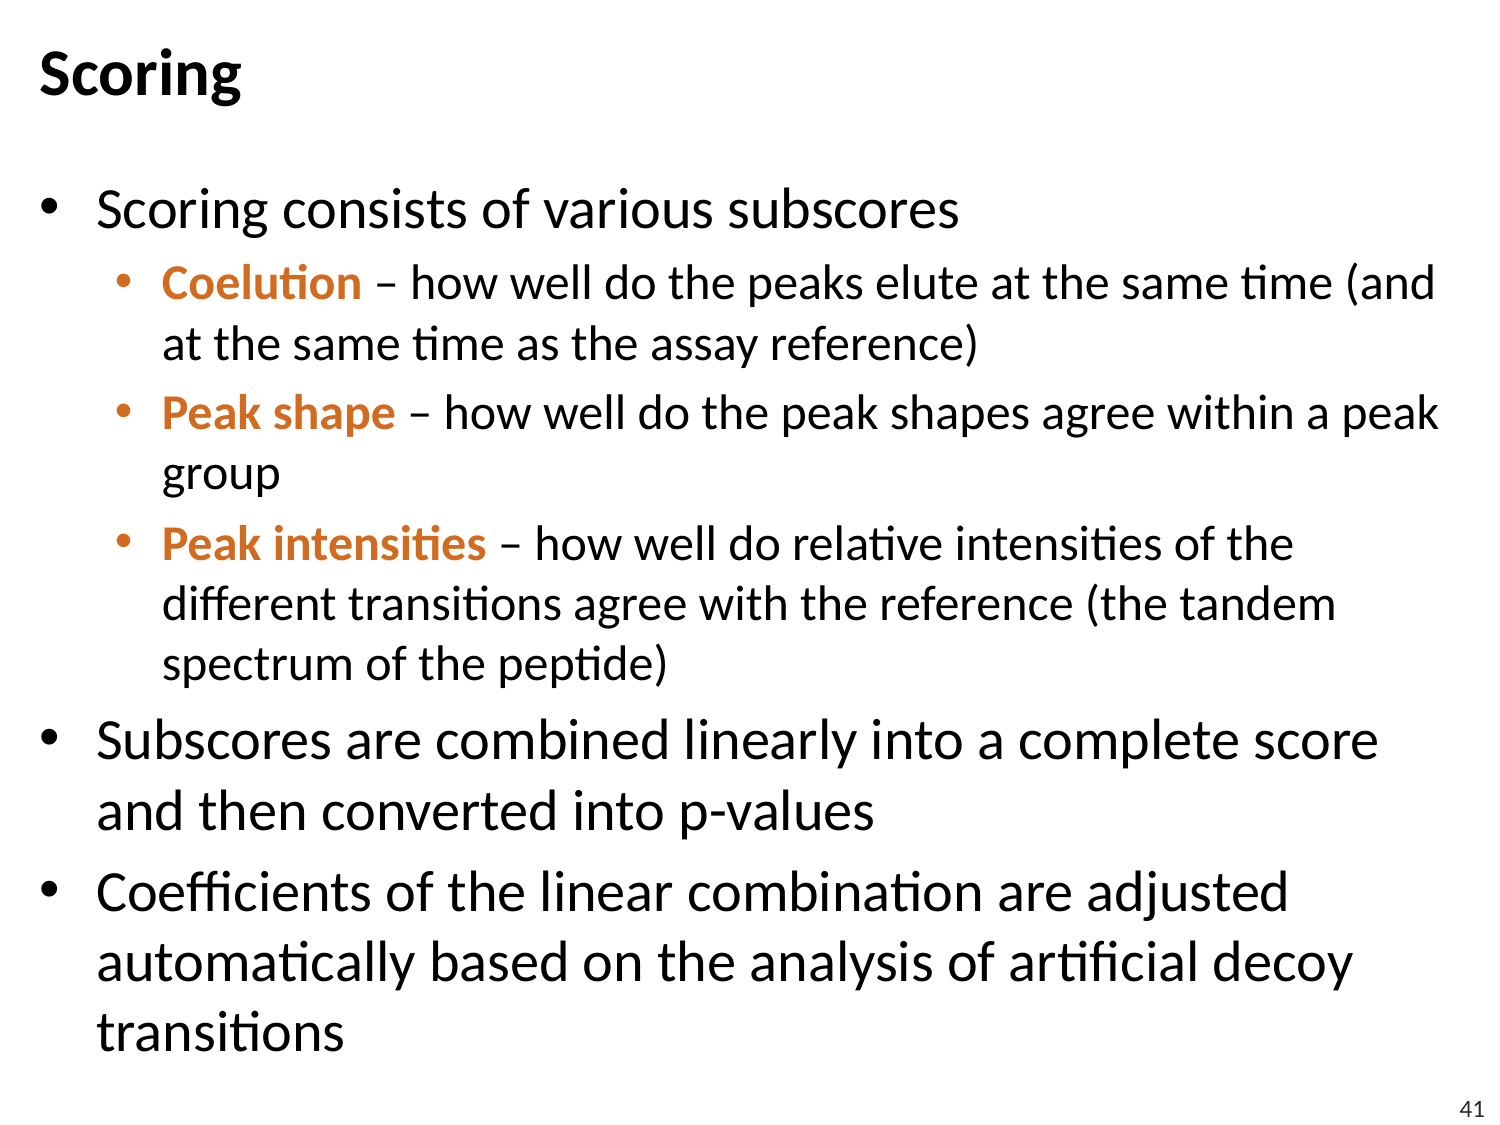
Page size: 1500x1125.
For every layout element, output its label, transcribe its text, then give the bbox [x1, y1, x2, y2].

title Scoring [24, 12, 1125, 125]
list Scoring consists of various subscores Coelution – how well do the peaks elute at the same time (and at the same time as the assay reference) Peak shape – how well do the peak shapes agree within a peak group Peak intensities – how well do relative intensities of the different transitions agree with the reference (the tandem spectrum of the peptide) Subscores are combined linearly into a complete score and then converted into p-values Coefficients of the linear combination are adjusted automatically based on the analysis of artificial decoy transitions [24, 162, 1475, 1050]
slide_number 41 [1125, 1090, 1500, 1125]
